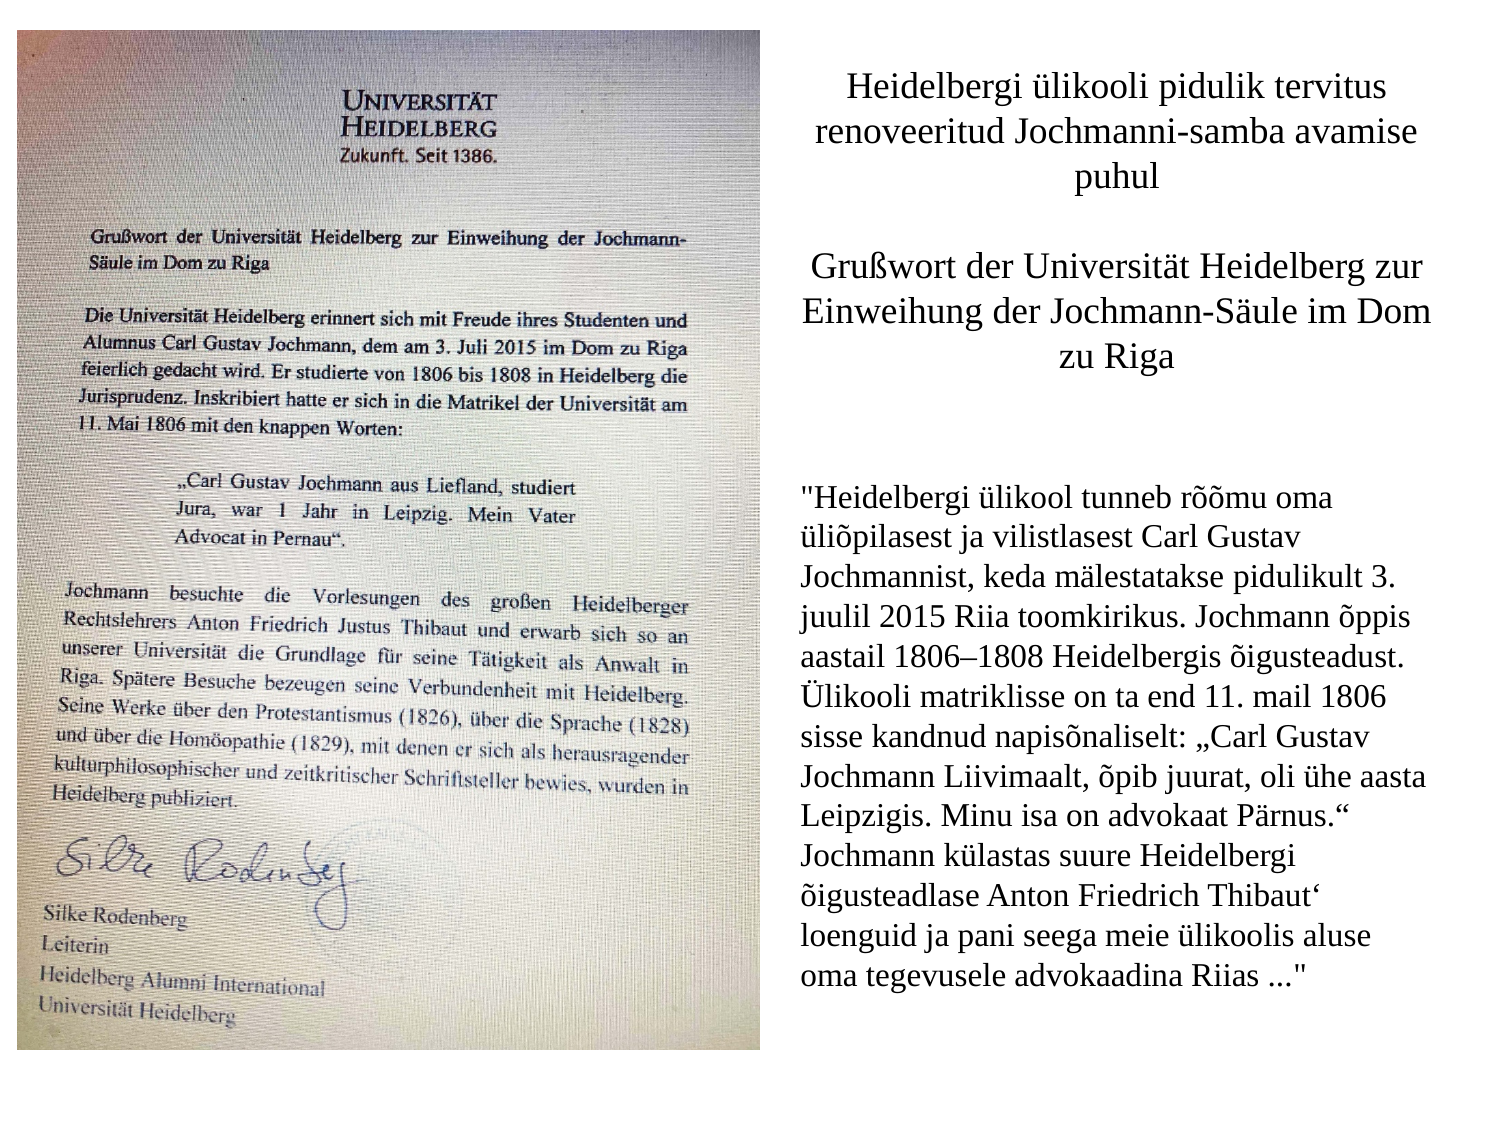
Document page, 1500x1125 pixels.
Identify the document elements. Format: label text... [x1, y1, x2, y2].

title Heidelbergi ülikooli pidulik tervitus renoveeritud Jochmanni-samba avamise puhul Grußwort der Universität Heidelberg zur Einweihung der Jochmann-Säule im Dom zu Riga [773, 54, 1461, 433]
list "Heidelbergi ülikool tunneb rõõmu oma üliõpilasest ja vilistlasest Carl Gustav Jochmannist, keda mälestatakse pidulikult 3. juulil 2015 Riia toomkirikus. Jochmann õppis aastail 1806‒1808 Heidelbergis õigusteadust. Ülikooli matriklisse on ta end 11. mail 1806 sisse kandnud napisõnaliselt: „Carl Gustav Jochmann Liivimaalt, õpib juurat, oli ühe aasta Leipzigis. Minu isa on advokaat Pärnus.“ Jochmann külastas suure Heidelbergi õigusteadlase Anton Friedrich Thibaut‘ loenguid ja pani seega meie ülikoolis aluse oma tegevusele advokaadina Riias ..." [785, 420, 1449, 1024]
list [17, 30, 761, 1050]
